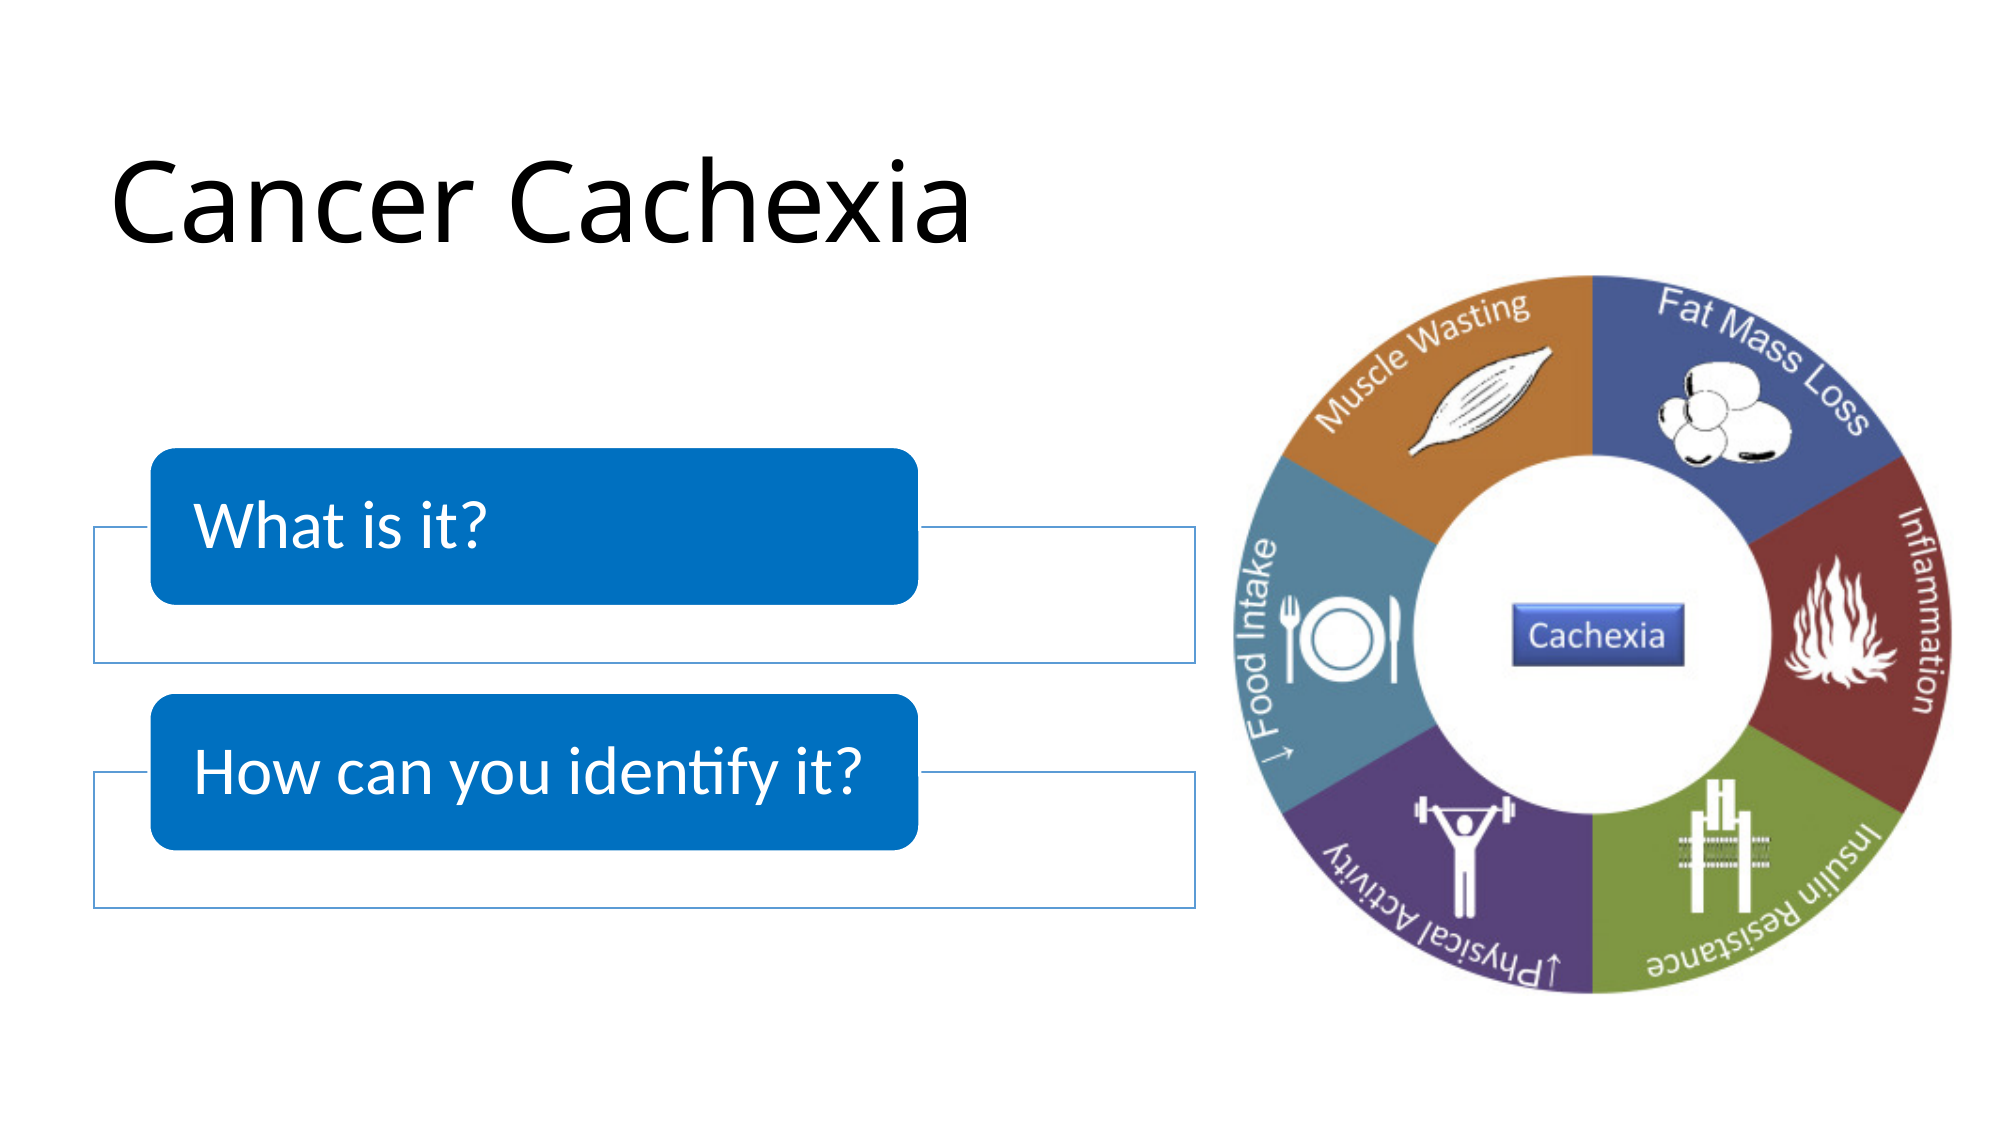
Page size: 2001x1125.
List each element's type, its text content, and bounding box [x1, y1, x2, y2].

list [93, 339, 1196, 1016]
title Cancer Cachexia [93, 39, 1902, 275]
picture [1231, 274, 1954, 996]
